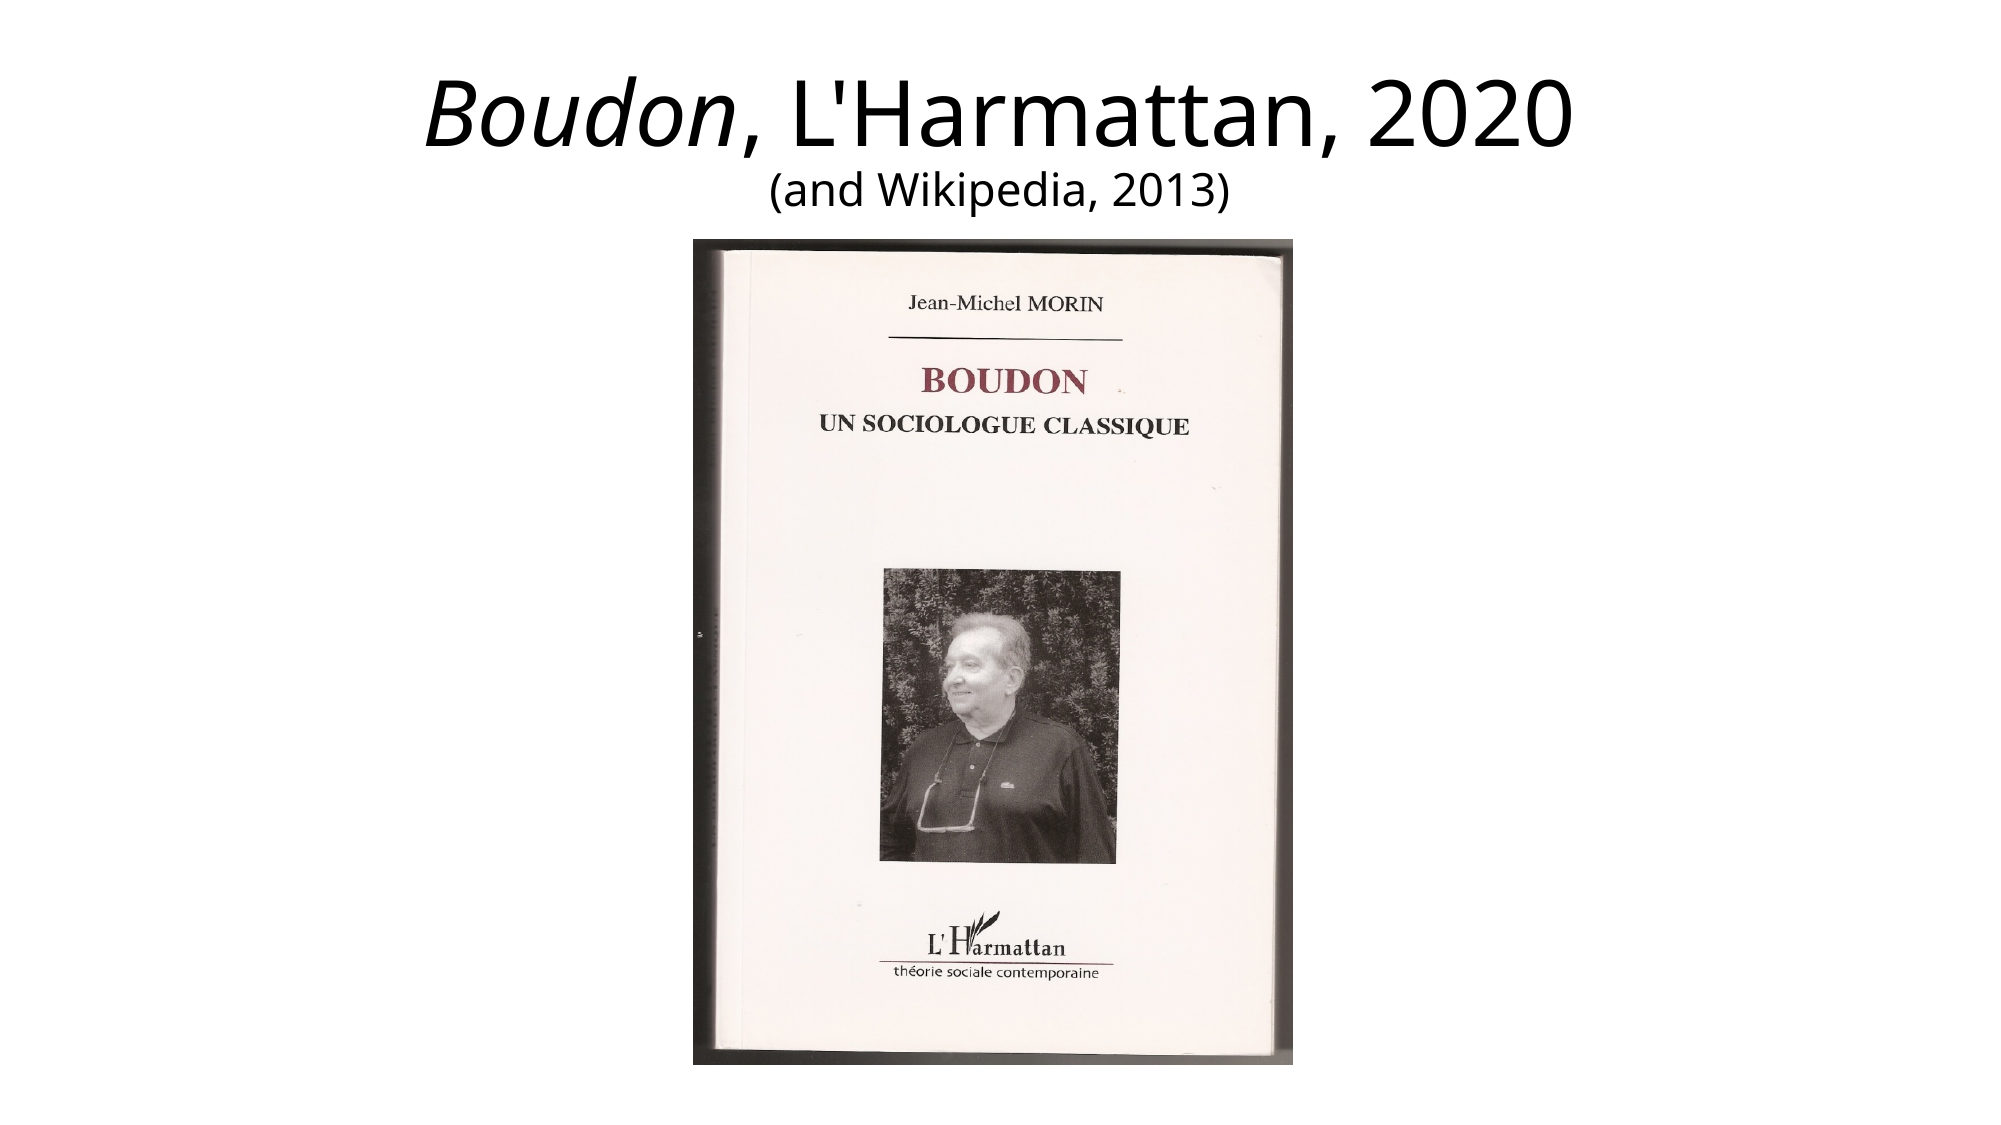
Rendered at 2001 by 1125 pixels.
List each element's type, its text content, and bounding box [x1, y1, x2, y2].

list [693, 239, 1293, 1065]
title Boudon, L'Harmattan, 2020 (and Wikipedia, 2013) [137, 59, 1863, 224]
